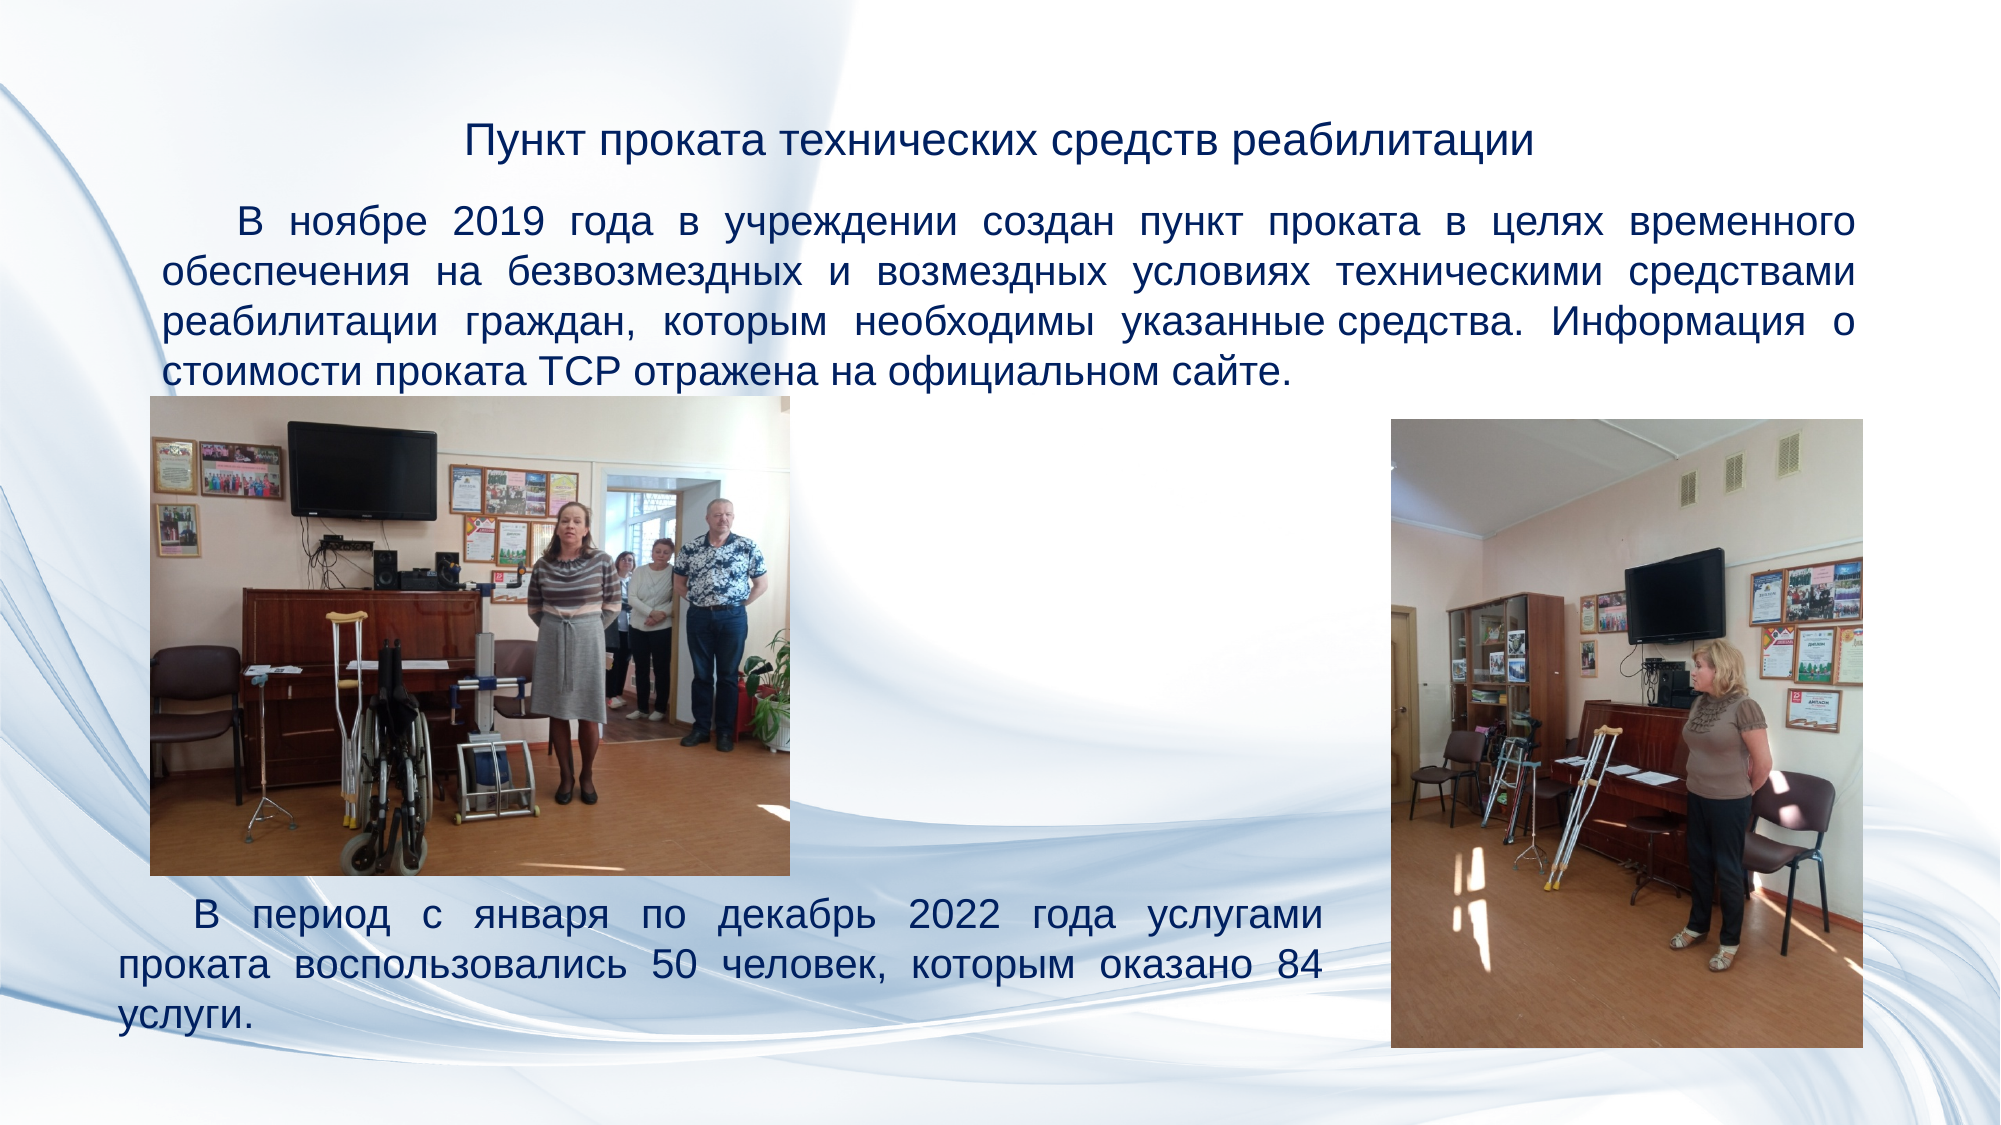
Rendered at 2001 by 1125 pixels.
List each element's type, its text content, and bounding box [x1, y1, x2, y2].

list В ноябре 2019 года в учреждении создан пункт проката в целях временного обеспечения на безвозмездных и возмездных условиях техническими средствами реабилитации граждан, которым необходимы указанные средства. Информация о стоимости проката ТСР отражена на официальном сайте. [146, 186, 1872, 448]
picture [149, 396, 790, 876]
picture [1391, 419, 1863, 1048]
title Пункт проката технических средств реабилитации [137, 59, 1863, 278]
text_box В период с января по декабрь 2022 года услугами проката воспользовались 50 человек, которым оказано 84 услуги. [103, 879, 1339, 1044]
